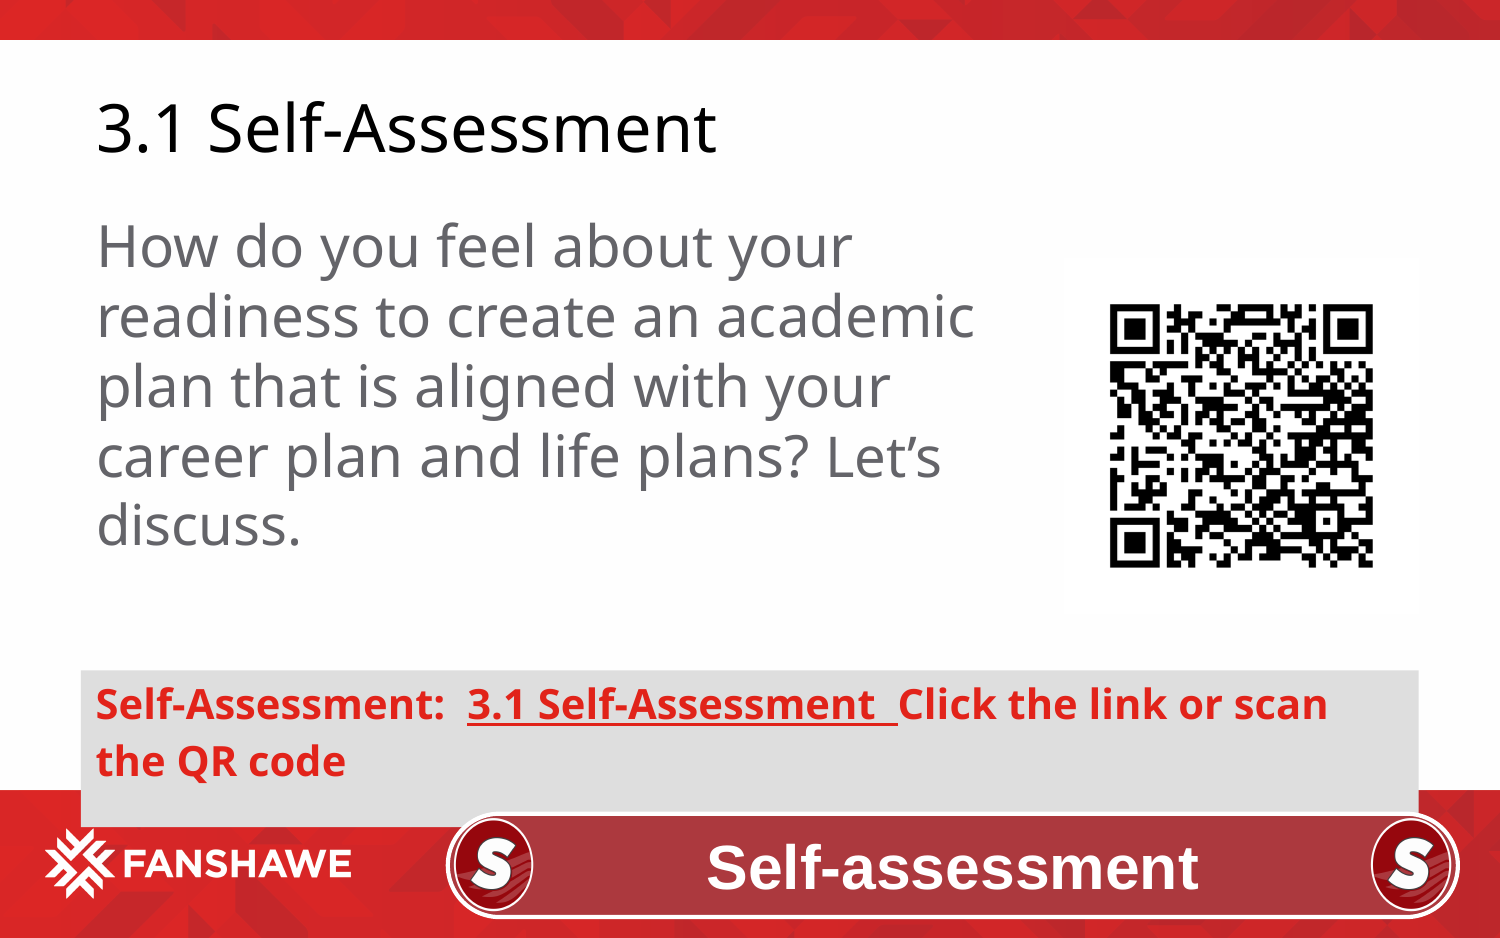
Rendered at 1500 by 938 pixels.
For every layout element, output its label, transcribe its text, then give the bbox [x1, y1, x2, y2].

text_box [447, 813, 1458, 918]
title 3.1 Self-Assessment [81, 49, 1419, 202]
picture [0, 0, 1500, 938]
text_box Self-Assessment: 3.1 Self-Assessment Click the link or scan the QR code [80, 670, 1419, 828]
list How do you feel about your readiness to create an academic plan that is aligned with your career plan and life plans? Let’s discuss. [81, 201, 1005, 670]
